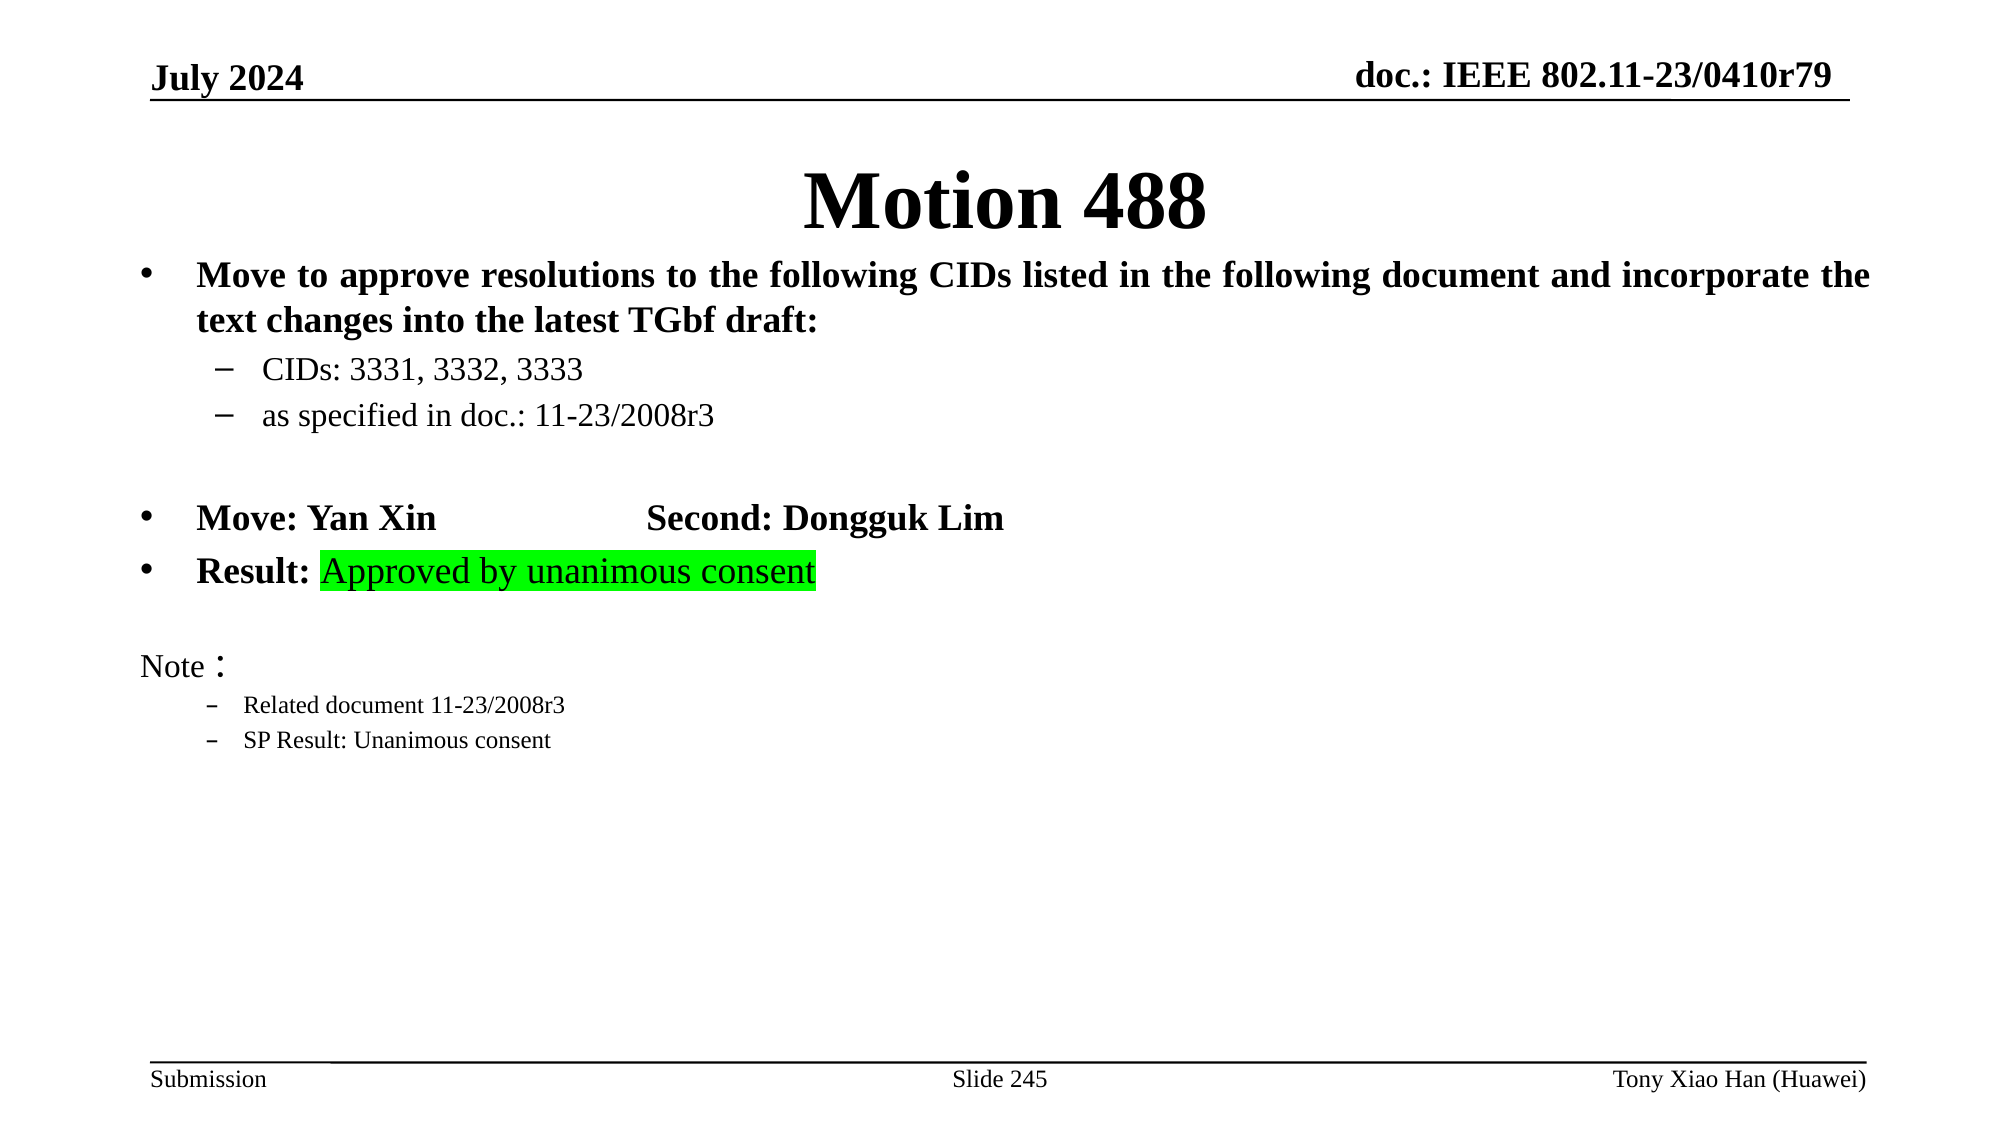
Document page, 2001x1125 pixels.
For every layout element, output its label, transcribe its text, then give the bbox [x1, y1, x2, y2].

text_box Motion 488 [368, 137, 1644, 212]
text_box Move to approve resolutions to the following CIDs listed in the following document and incorporate the text changes into the latest TGbf draft: CIDs: 3331, 3332, 3333 as specified in doc.: 11-23/2008r3 Move: Yan Xin Second: Dongguk Lim Result: Approved by unanimous consent Note： Related document 11-23/2008r3 SP Result: Unanimous consent [125, 212, 1888, 988]
